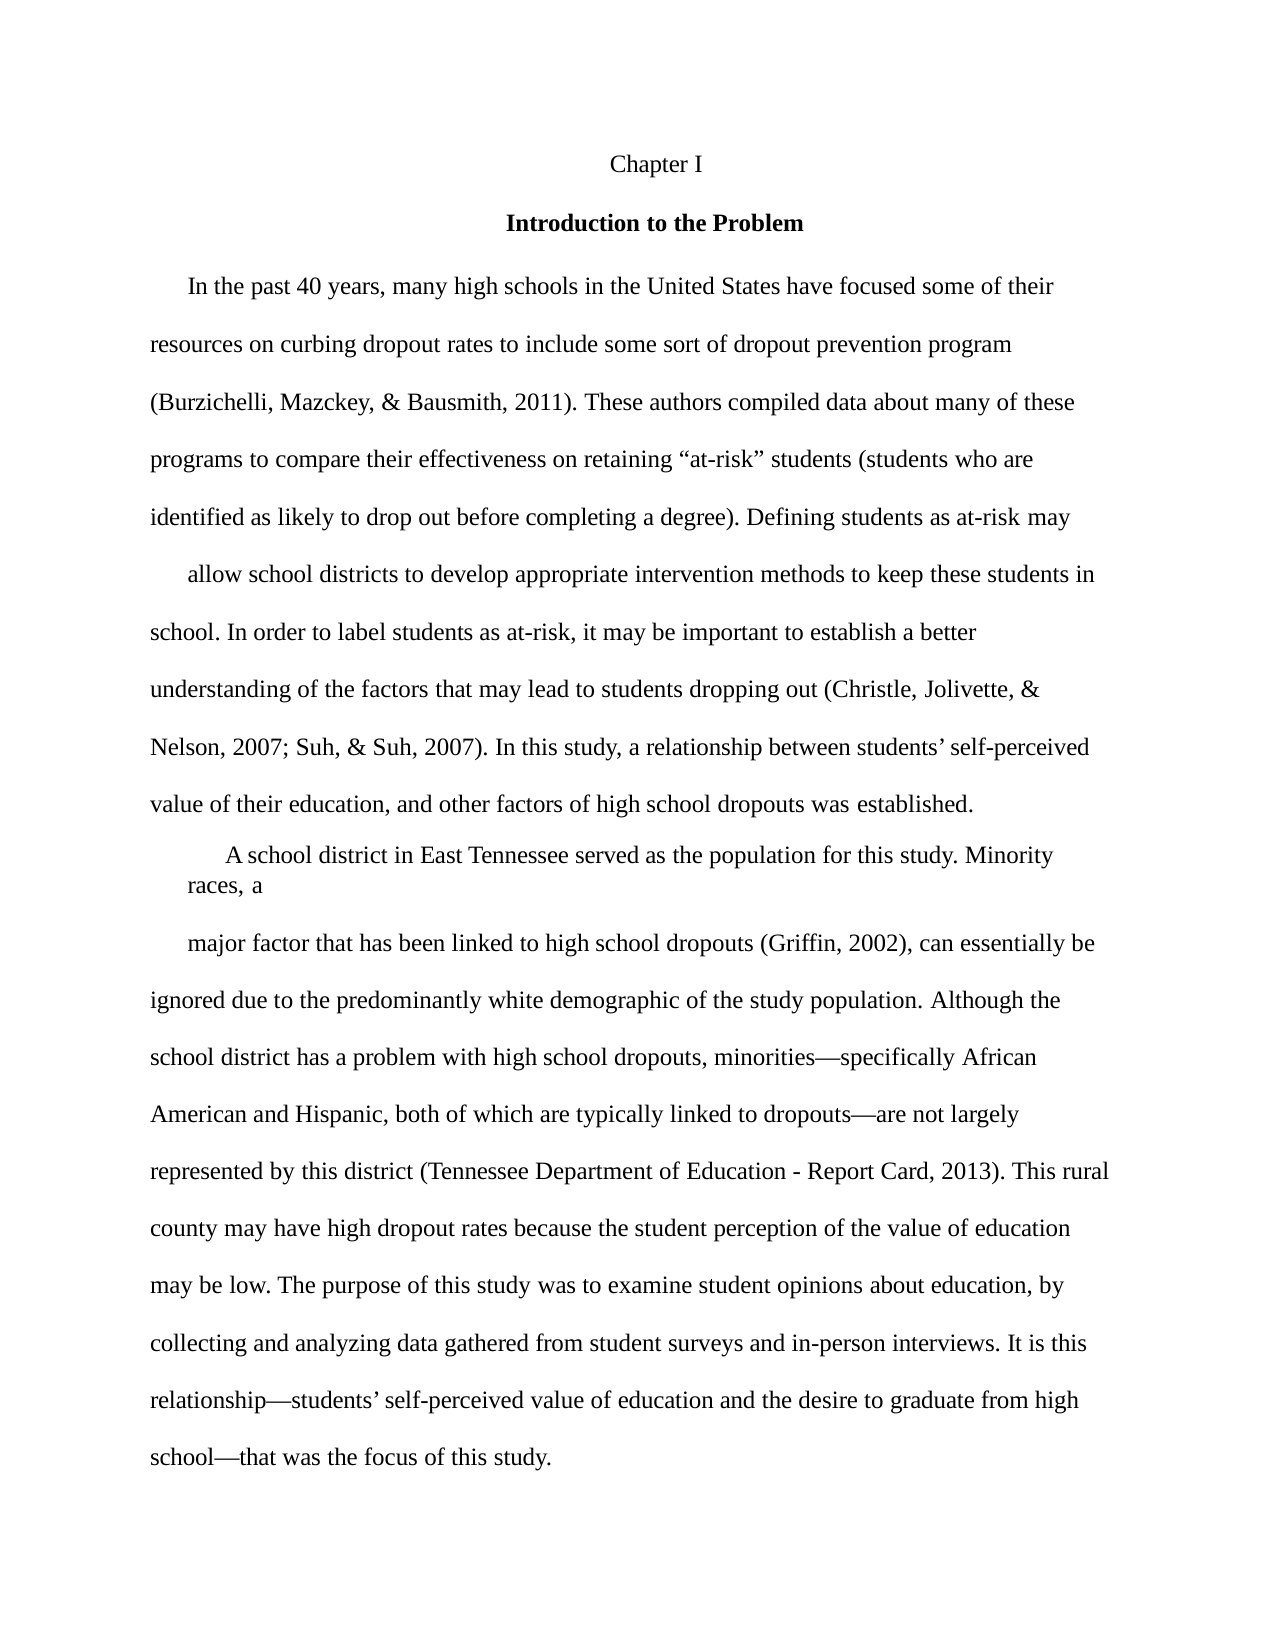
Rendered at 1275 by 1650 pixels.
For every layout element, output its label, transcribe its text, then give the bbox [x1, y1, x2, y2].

text_box Chapter I Introduction to the Problem In the past 40 years, many high schools in the United States have focused some of their resources on curbing dropout rates to include some sort of dropout prevention program (Burzichelli, Mazckey, & Bausmith, 2011). These authors compiled data about many of these programs to compare their effectiveness on retaining “at-risk” students (students who are identified as likely to drop out before completing a degree). Defining students as at-risk may allow school districts to develop appropriate intervention methods to keep these students in school. In order to label students as at-risk, it may be important to establish a better understanding of the factors that may lead to students dropping out (Christle, Jolivette, & Nelson, 2007; Suh, & Suh, 2007). In this study, a relationship between students’ self-perceived value of their education, and other factors of high school dropouts was established. A school district in East Tennessee served as the population for this study. Minority races, a major factor that has been linked to high school dropouts (Griffin, 2002), can essentially be ignored due to the predominantly white demographic of the study population. Although the school district has a problem with high school dropouts, minorities—specifically African American and Hispanic, both of which are typically linked to dropouts—are not largely represented by this district (Tennessee Department of Education - Report Card, 2013). This rural county may have high dropout rates because the student perception of the value of education may be low. The purpose of this study was to examine student opinions about education, by collecting and analyzing data gathered from student surveys and in-person interviews. It is this relationship—students’ self-perceived value of education and the desire to graduate from high school—that was the focus of this study. [147, 145, 1120, 1471]
